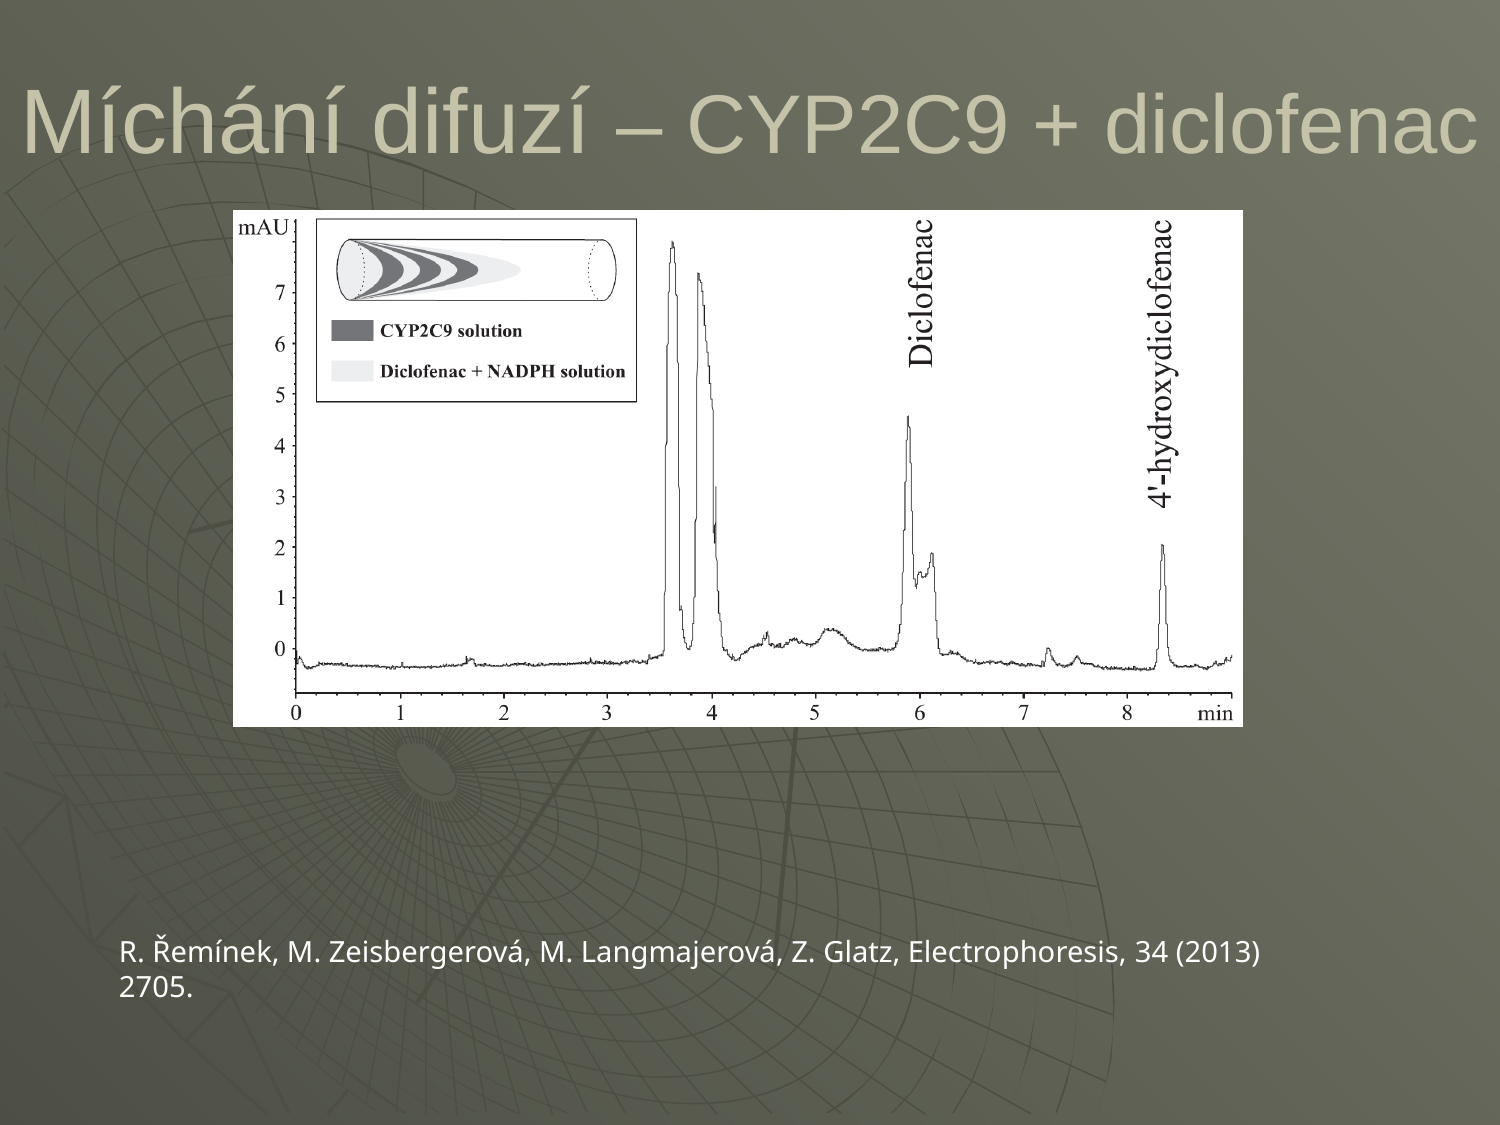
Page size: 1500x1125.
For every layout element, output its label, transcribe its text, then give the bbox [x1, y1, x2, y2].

picture [233, 210, 1243, 727]
text_box Míchání difuzí – CYP2C9 + diclofenac [0, 23, 1500, 211]
text_box R. Řemínek, M. Zeisbergerová, M. Langmajerová, Z. Glatz, Electrophoresis, 34 (2013) 2705. [104, 926, 1303, 1011]
